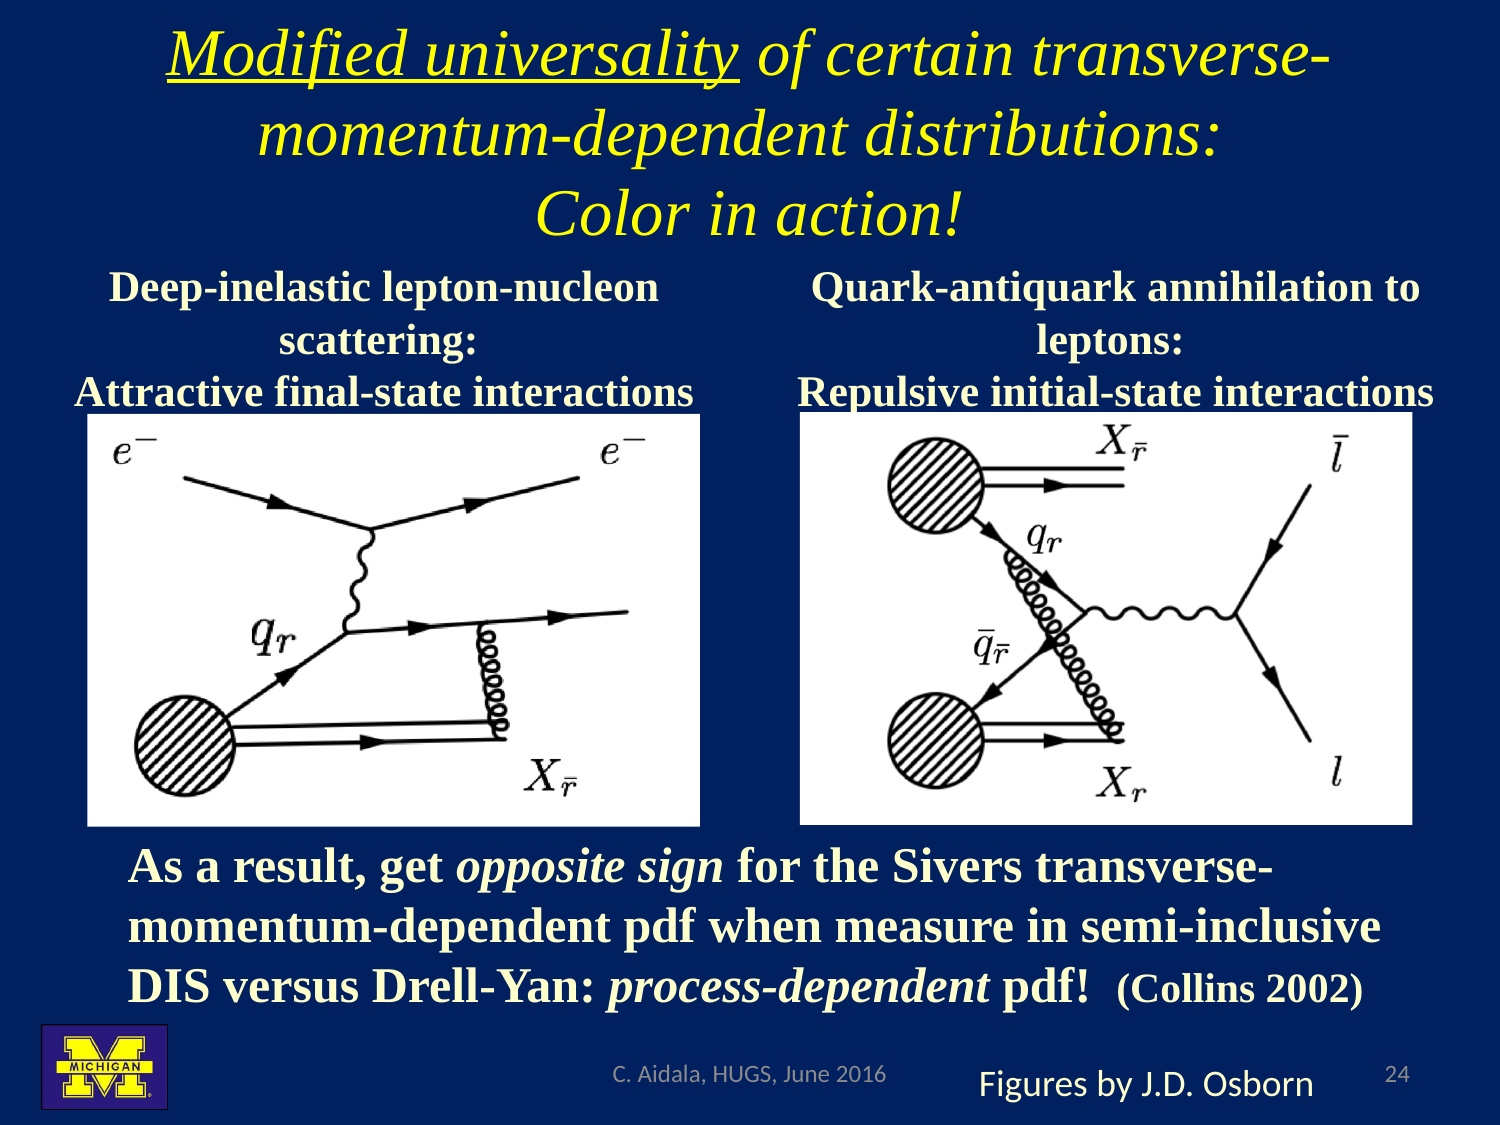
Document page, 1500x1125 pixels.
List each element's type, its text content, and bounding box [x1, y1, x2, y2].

slide_number 24 [1074, 1042, 1425, 1103]
text_box Quark-antiquark annihilation to leptons: Repulsive initial-state interactions [769, 250, 1463, 424]
text_box As a result, get opposite sign for the Sivers transverse-momentum-dependent pdf when measure in semi-inclusive DIS versus Drell-Yan: process-dependent pdf! (Collins 2002) [112, 824, 1450, 1020]
footer C. Aidala, HUGS, June 2016 [512, 1042, 988, 1103]
title Modified universality of certain transverse-momentum-dependent distributions: Color in action! [75, 75, 1425, 263]
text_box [799, 411, 1413, 826]
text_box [87, 413, 701, 827]
picture [41, 1024, 168, 1110]
text_box Figures by J.D. Osborn [964, 1051, 1330, 1112]
text_box Deep-inelastic lepton-nucleon scattering: Attractive final-state interactions [37, 250, 731, 424]
